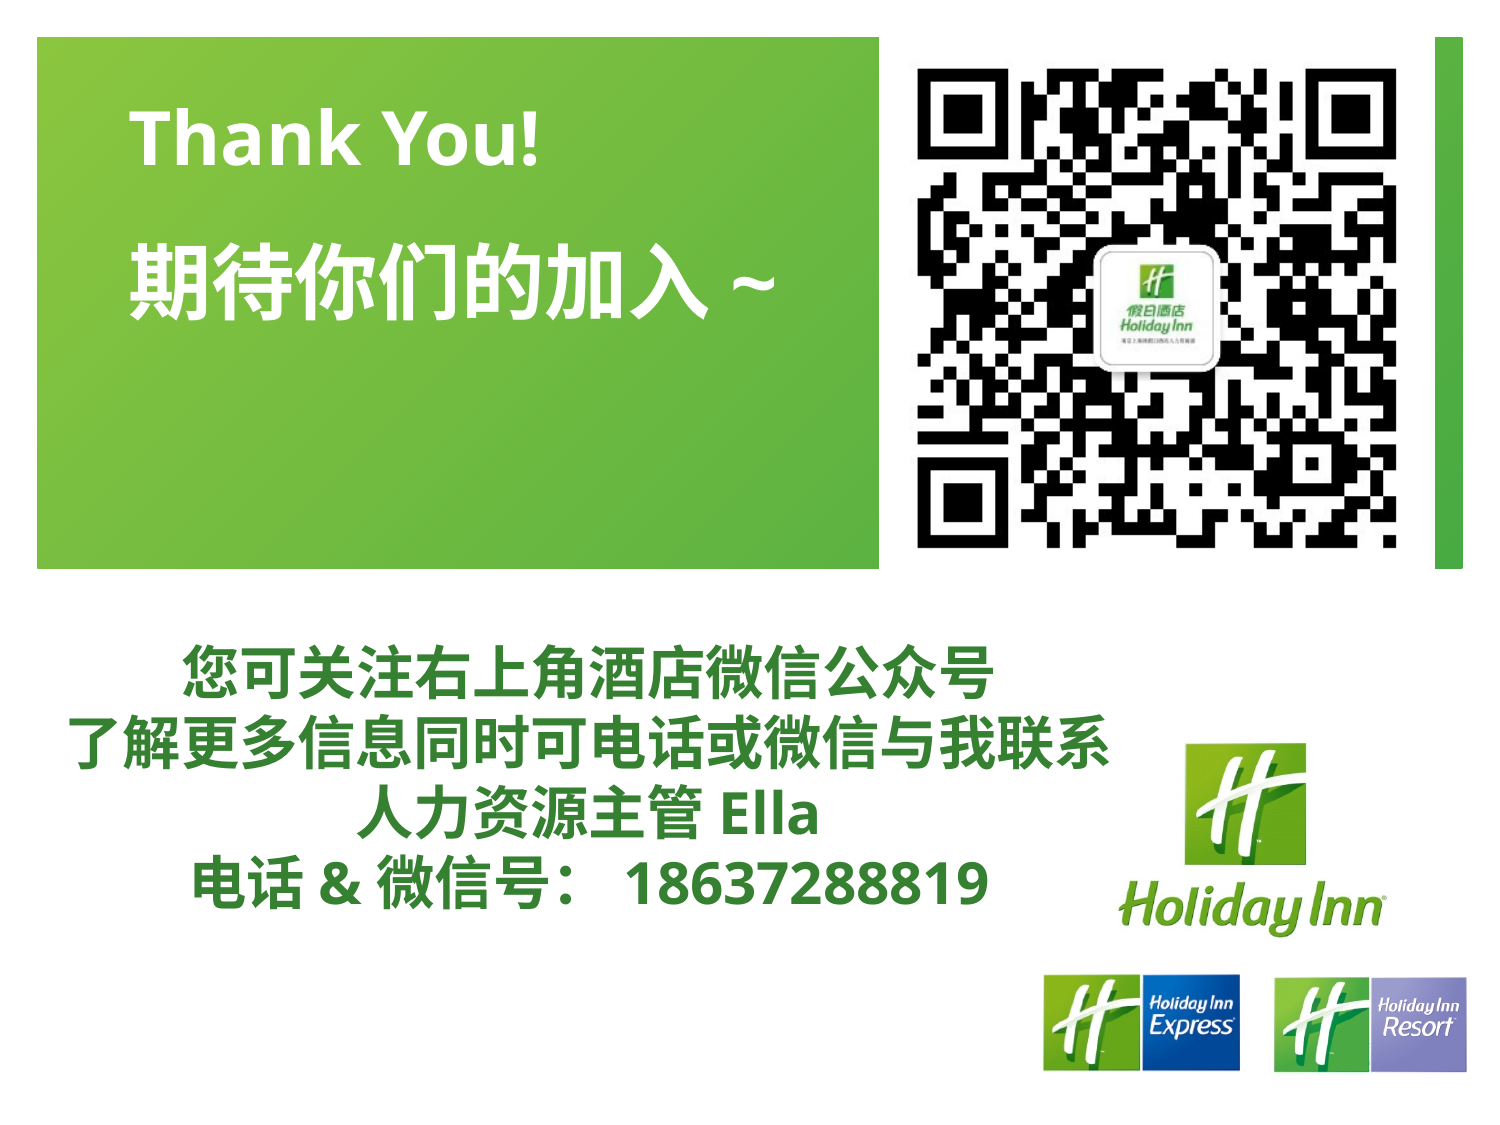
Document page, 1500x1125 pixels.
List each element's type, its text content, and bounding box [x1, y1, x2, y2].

text_box 您可关注右上角酒店微信公众号 了解更多信息同时可电话或微信与我联系 人力资源主管Ella 电话&微信号：18637288819 [49, 628, 1129, 924]
picture [1099, 735, 1400, 939]
picture [1037, 968, 1249, 1082]
picture [1262, 962, 1478, 1087]
picture [879, 30, 1436, 587]
title Thank You! 期待你们的加入~ [120, 231, 874, 339]
